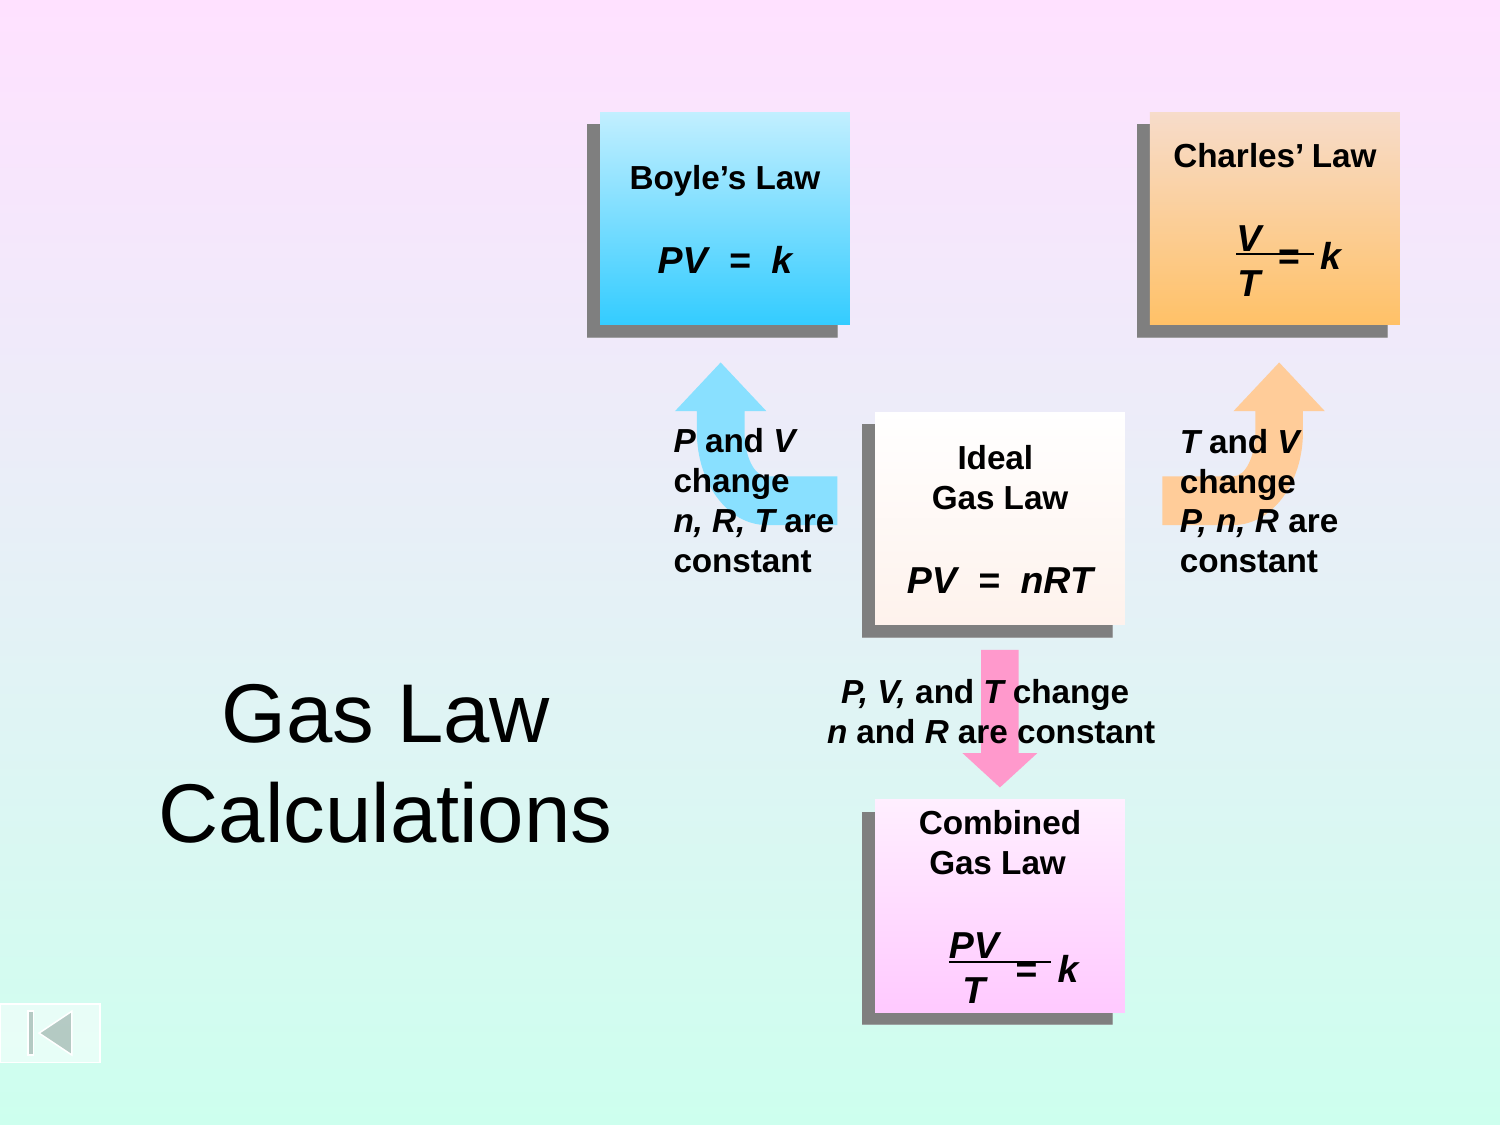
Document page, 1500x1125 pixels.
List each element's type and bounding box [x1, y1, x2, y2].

text_box [0, 1003, 100, 1063]
text_box [1149, 112, 1400, 325]
text_box [875, 412, 1125, 625]
text_box [812, 649, 1171, 788]
text_box [1162, 362, 1354, 587]
text_box [600, 112, 850, 325]
text_box [875, 799, 1125, 1013]
text_box [658, 362, 850, 587]
title [64, 665, 707, 854]
